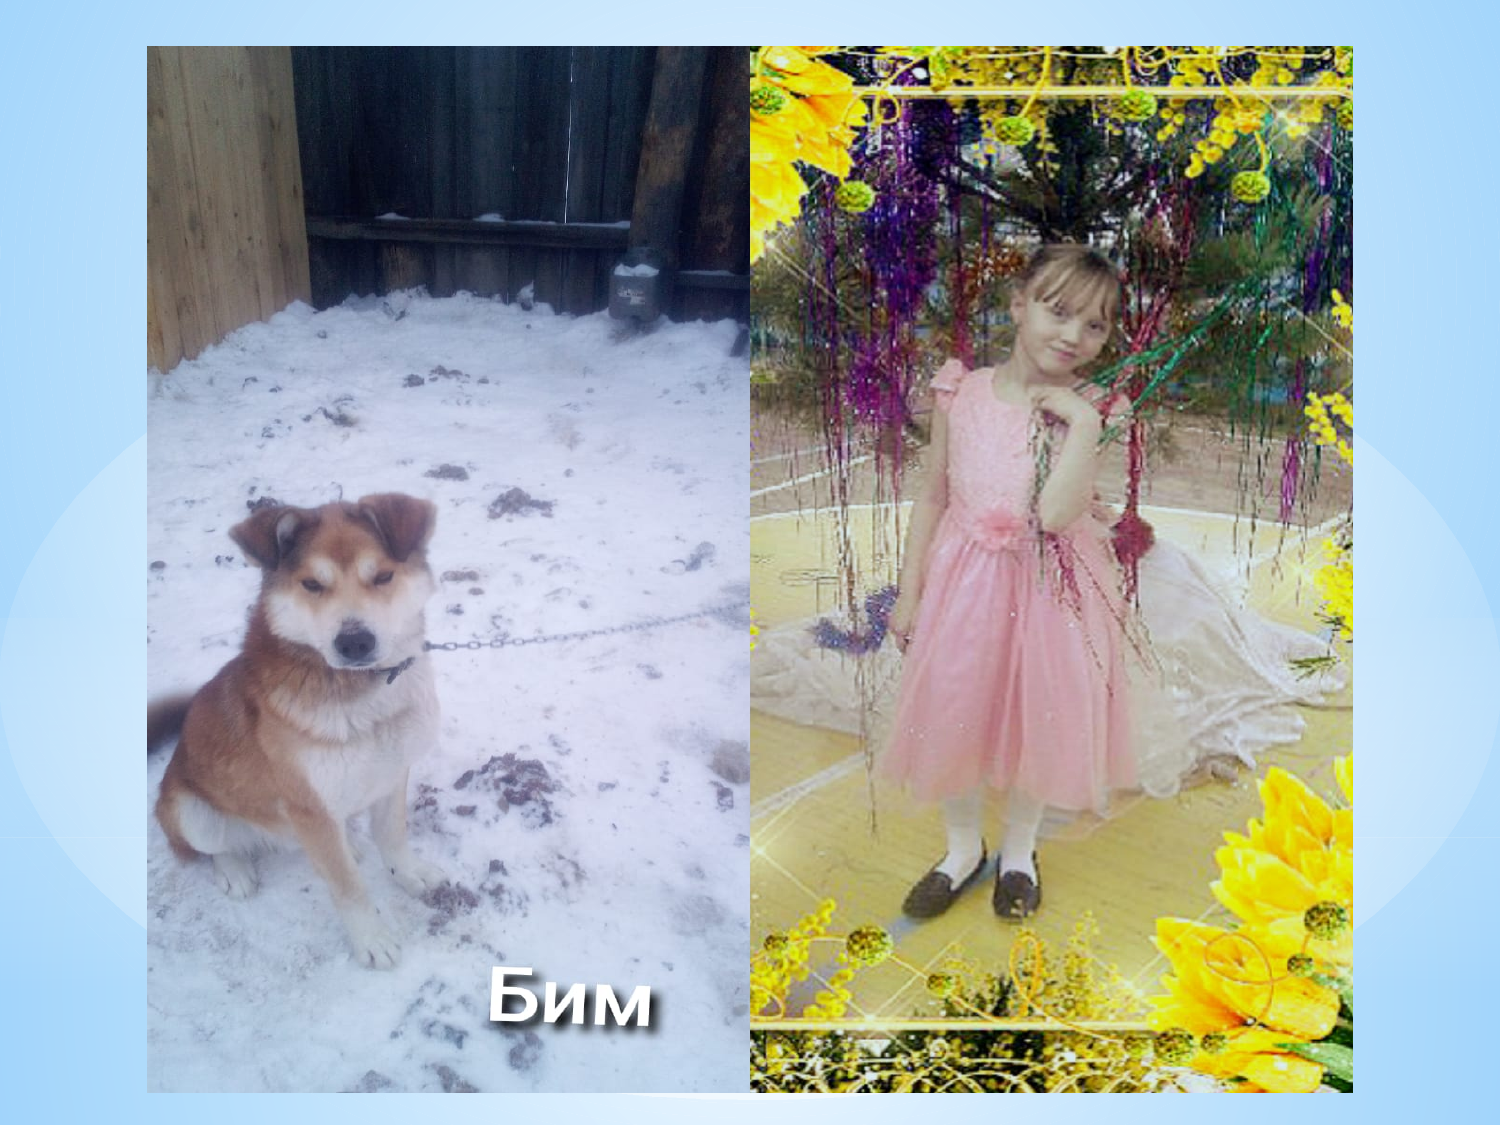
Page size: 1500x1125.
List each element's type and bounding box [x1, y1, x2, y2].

picture [147, 45, 1353, 1093]
